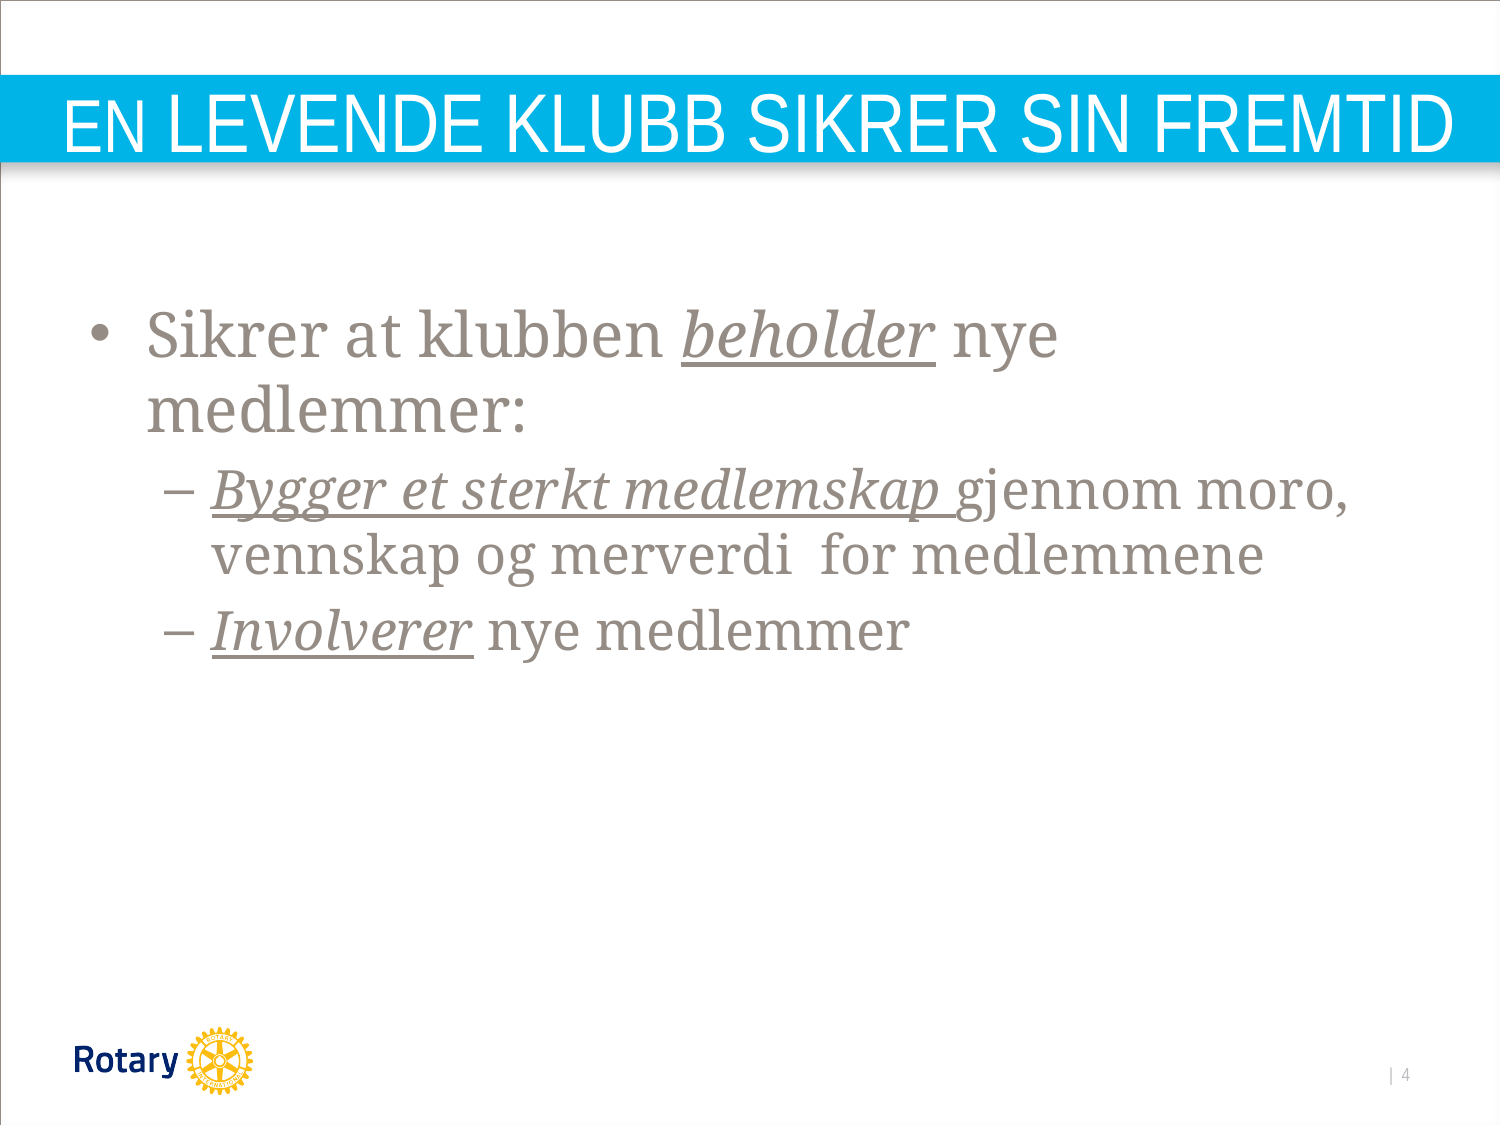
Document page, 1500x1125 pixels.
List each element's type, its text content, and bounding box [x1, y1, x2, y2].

list Sikrer at klubben beholder nye medlemmer: Bygger et sterkt medlemskap gjennom moro, vennskap og merverdi for medlemmene Involverer nye medlemmer [75, 200, 1425, 943]
title EN LEVENDE KLUBB SIKRER SIN FREMTID [62, 75, 1500, 163]
picture [75, 1027, 253, 1095]
